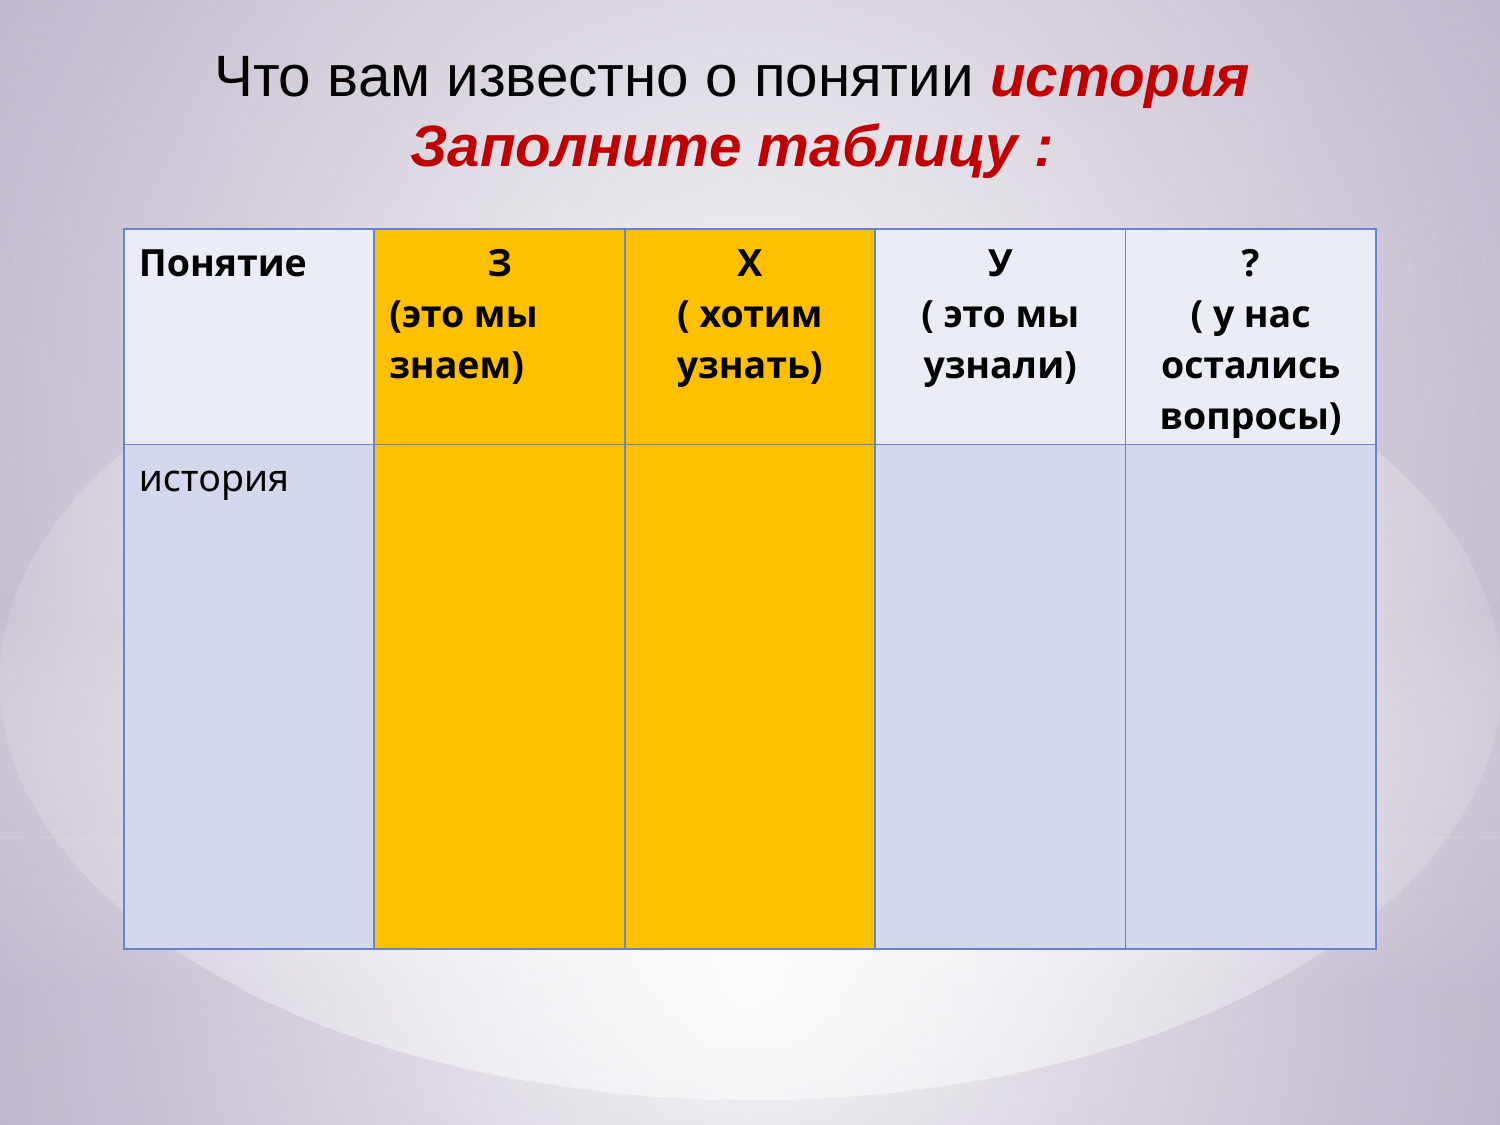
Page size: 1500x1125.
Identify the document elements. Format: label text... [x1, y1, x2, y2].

table_header Понятие [125, 230, 373, 444]
table_cell [375, 445, 624, 948]
table_cell [1126, 445, 1375, 948]
text_box Что вам известно о понятии история Заполните таблицу : [88, 30, 1376, 186]
table_cell история [125, 445, 373, 948]
table_header З (это мы знаем) [375, 230, 624, 444]
table_cell [876, 445, 1125, 948]
table_header У ( это мы узнали) [876, 230, 1125, 444]
table_cell [626, 445, 874, 948]
table_header ? ( у нас остались вопросы) [1126, 230, 1375, 444]
table_header Х ( хотим узнать) [626, 230, 874, 444]
